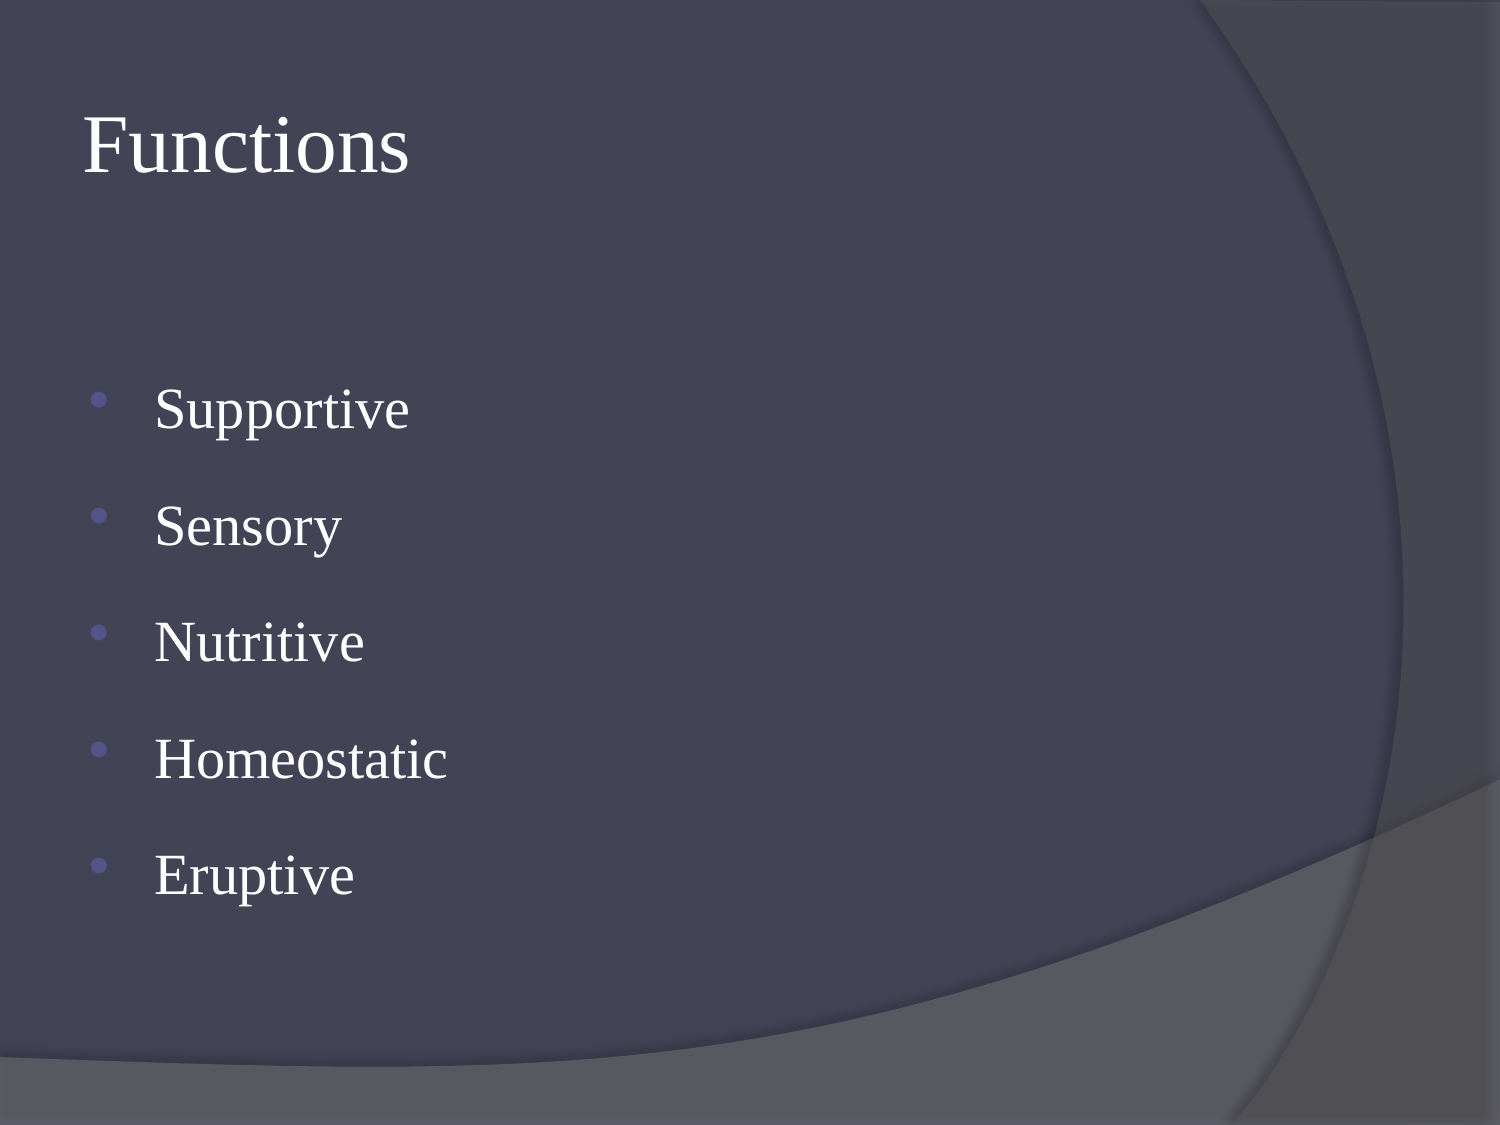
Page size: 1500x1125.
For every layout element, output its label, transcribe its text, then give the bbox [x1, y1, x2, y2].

list Supportive Sensory Nutritive Homeostatic Eruptive [70, 246, 1296, 989]
title Functions [75, 45, 1300, 233]
